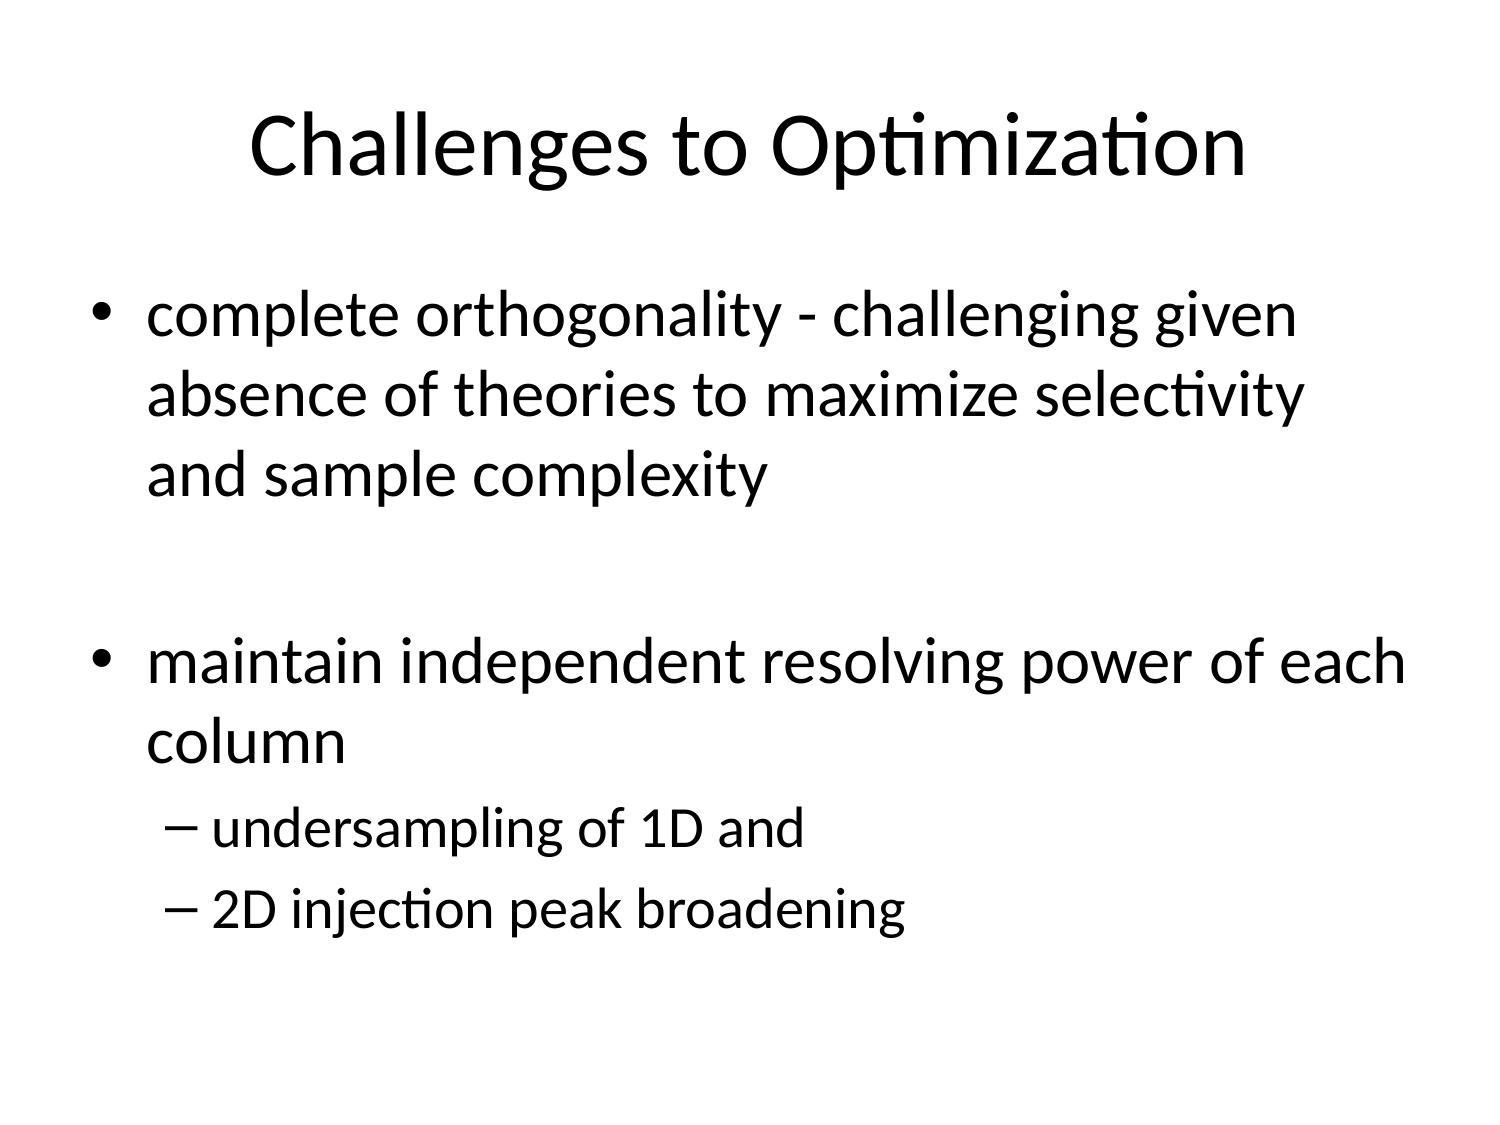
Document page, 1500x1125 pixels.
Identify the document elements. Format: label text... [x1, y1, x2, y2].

list complete orthogonality - challenging given absence of theories to maximize selectivity and sample complexity maintain independent resolving power of each column undersampling of 1D and 2D injection peak broadening [75, 262, 1425, 1067]
title Challenges to Optimization [75, 45, 1425, 233]
